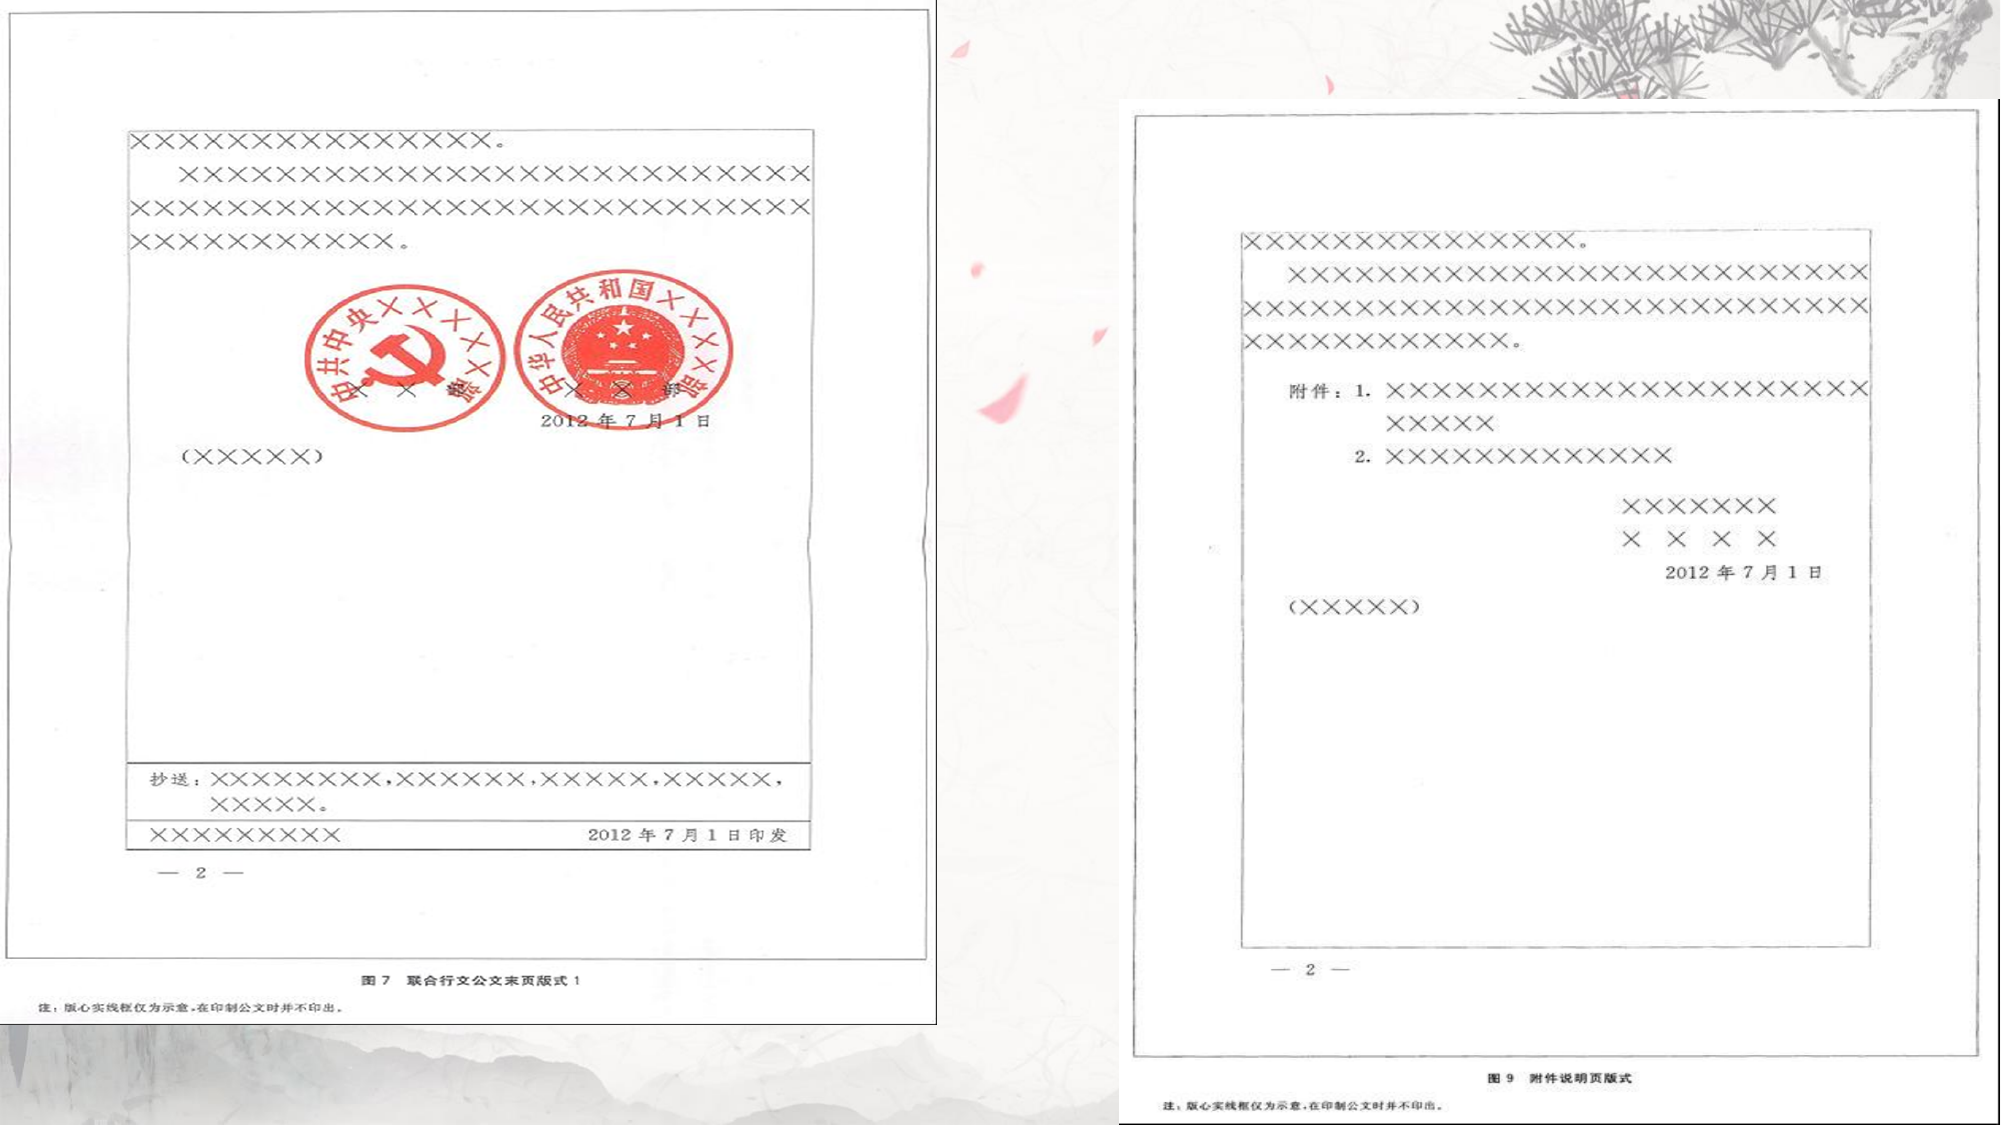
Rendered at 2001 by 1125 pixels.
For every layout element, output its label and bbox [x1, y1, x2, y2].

list [0, 0, 937, 1025]
picture [0, 0, 2001, 1125]
